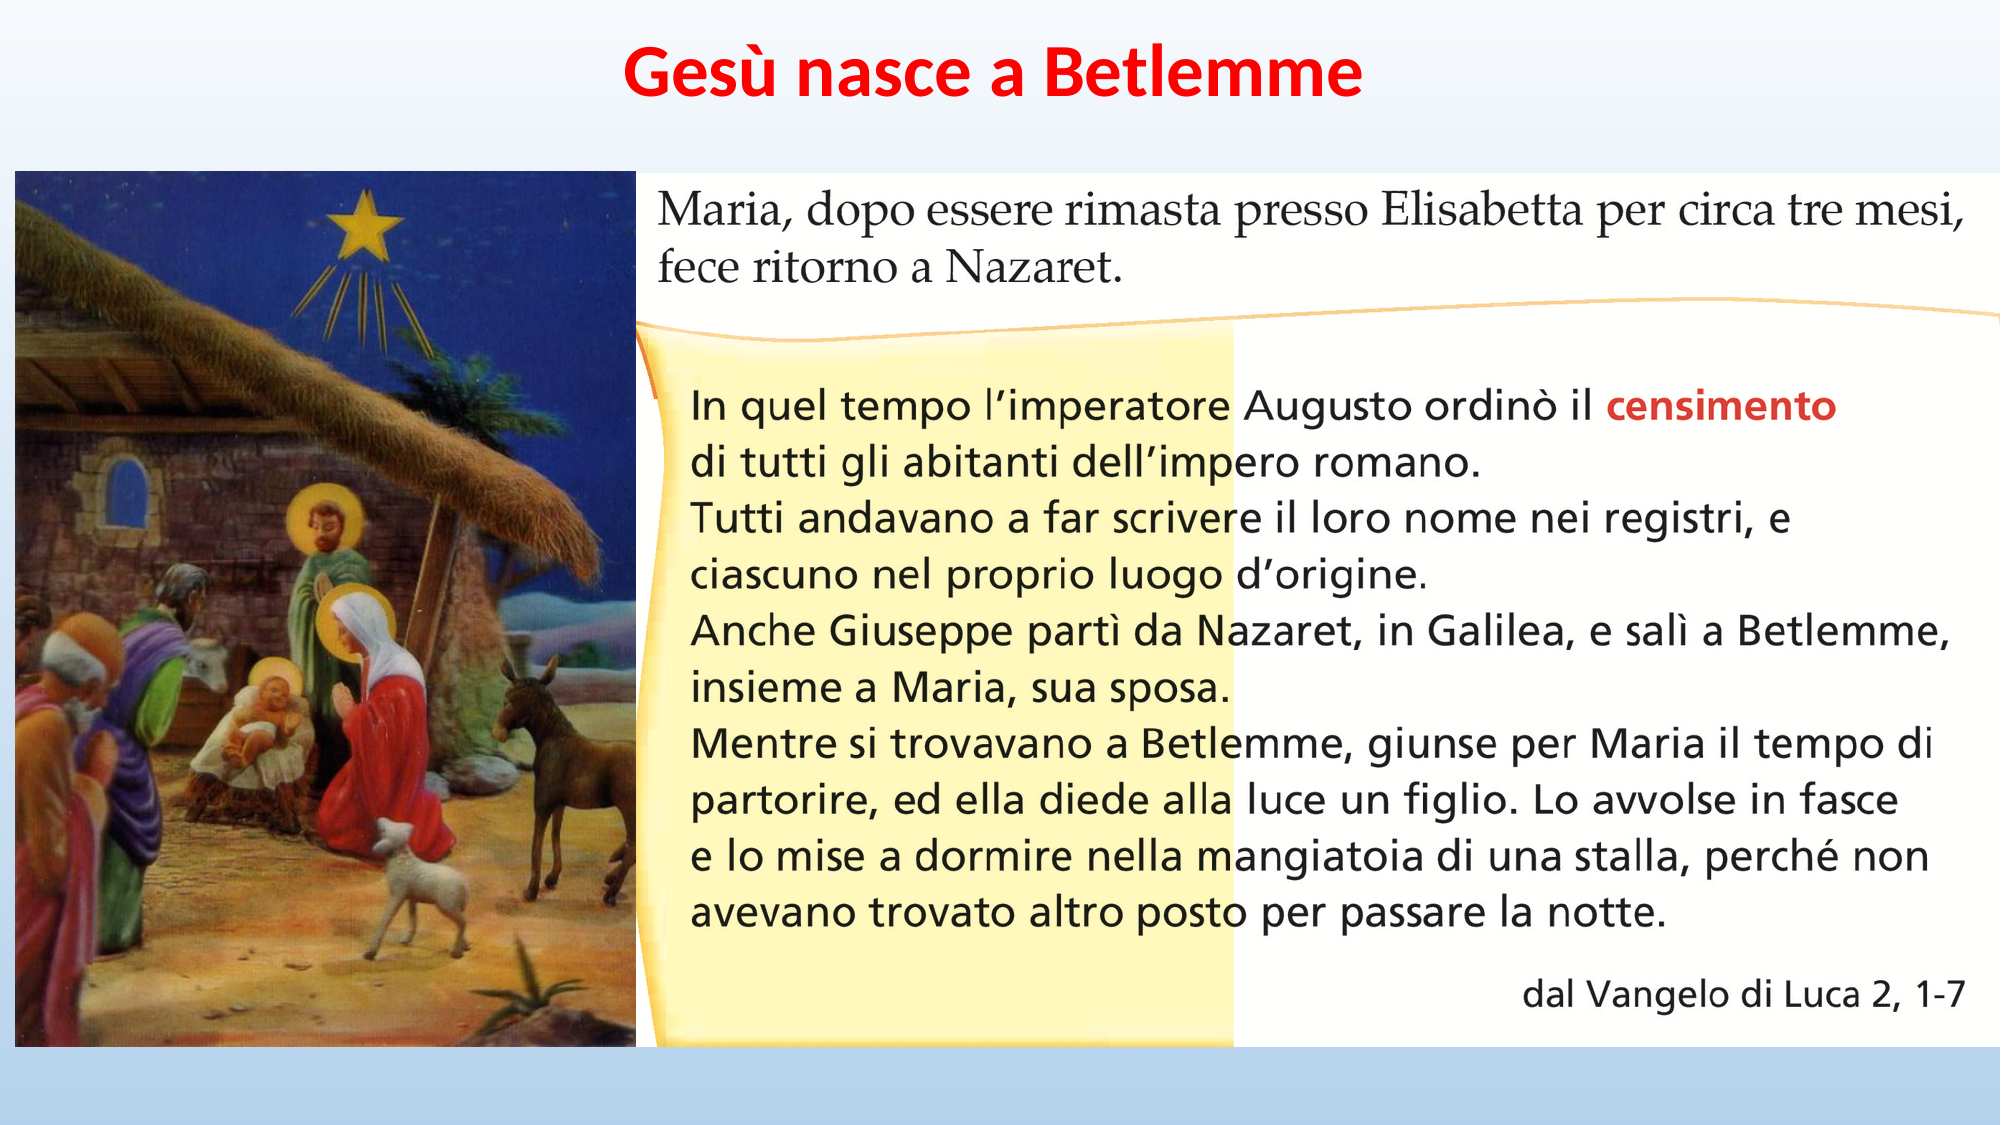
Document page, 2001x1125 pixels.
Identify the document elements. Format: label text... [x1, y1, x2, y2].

text_box Gesù nasce a Betlemme [608, 13, 1439, 119]
picture [14, 171, 2000, 1047]
